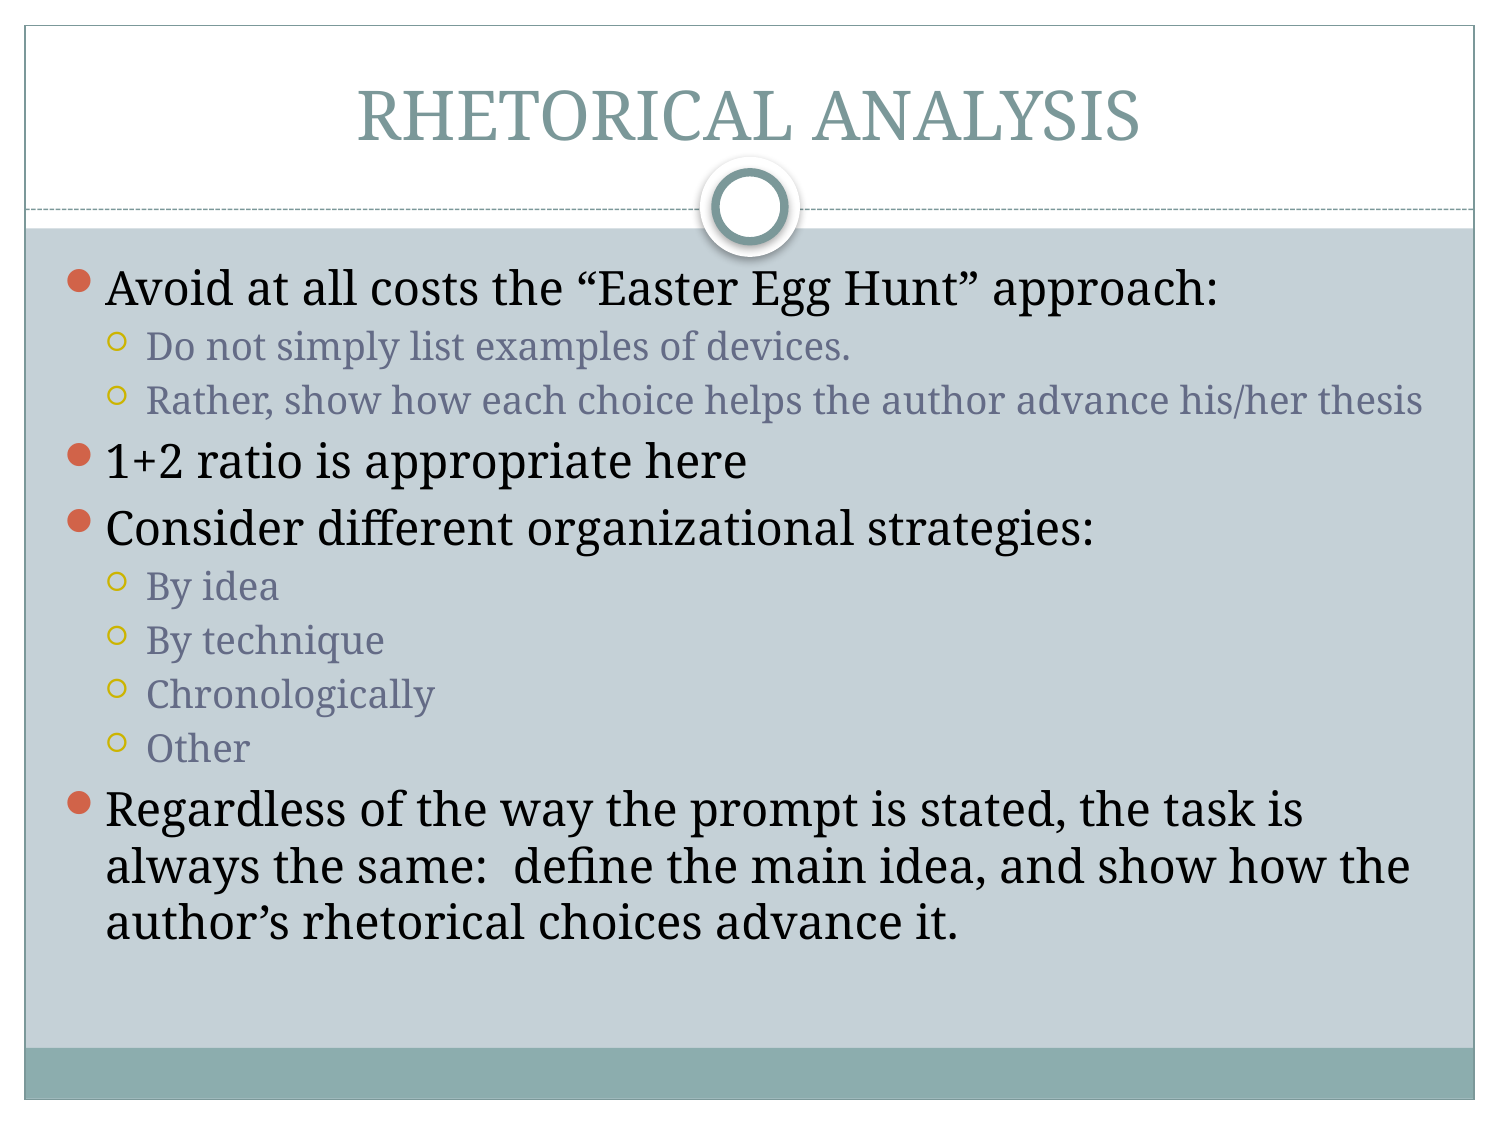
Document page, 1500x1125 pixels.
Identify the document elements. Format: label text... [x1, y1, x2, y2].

list Avoid at all costs the “Easter Egg Hunt” approach: Do not simply list examples of devices. Rather, show how each choice helps the author advance his/her thesis 1+2 ratio is appropriate here Consider different organizational strategies: By idea By technique Chronologically Other Regardless of the way the prompt is stated, the task is always the same: define the main idea, and show how the author’s rhetorical choices advance it. [49, 250, 1445, 1001]
title RHETORICAL ANALYSIS [49, 37, 1450, 162]
